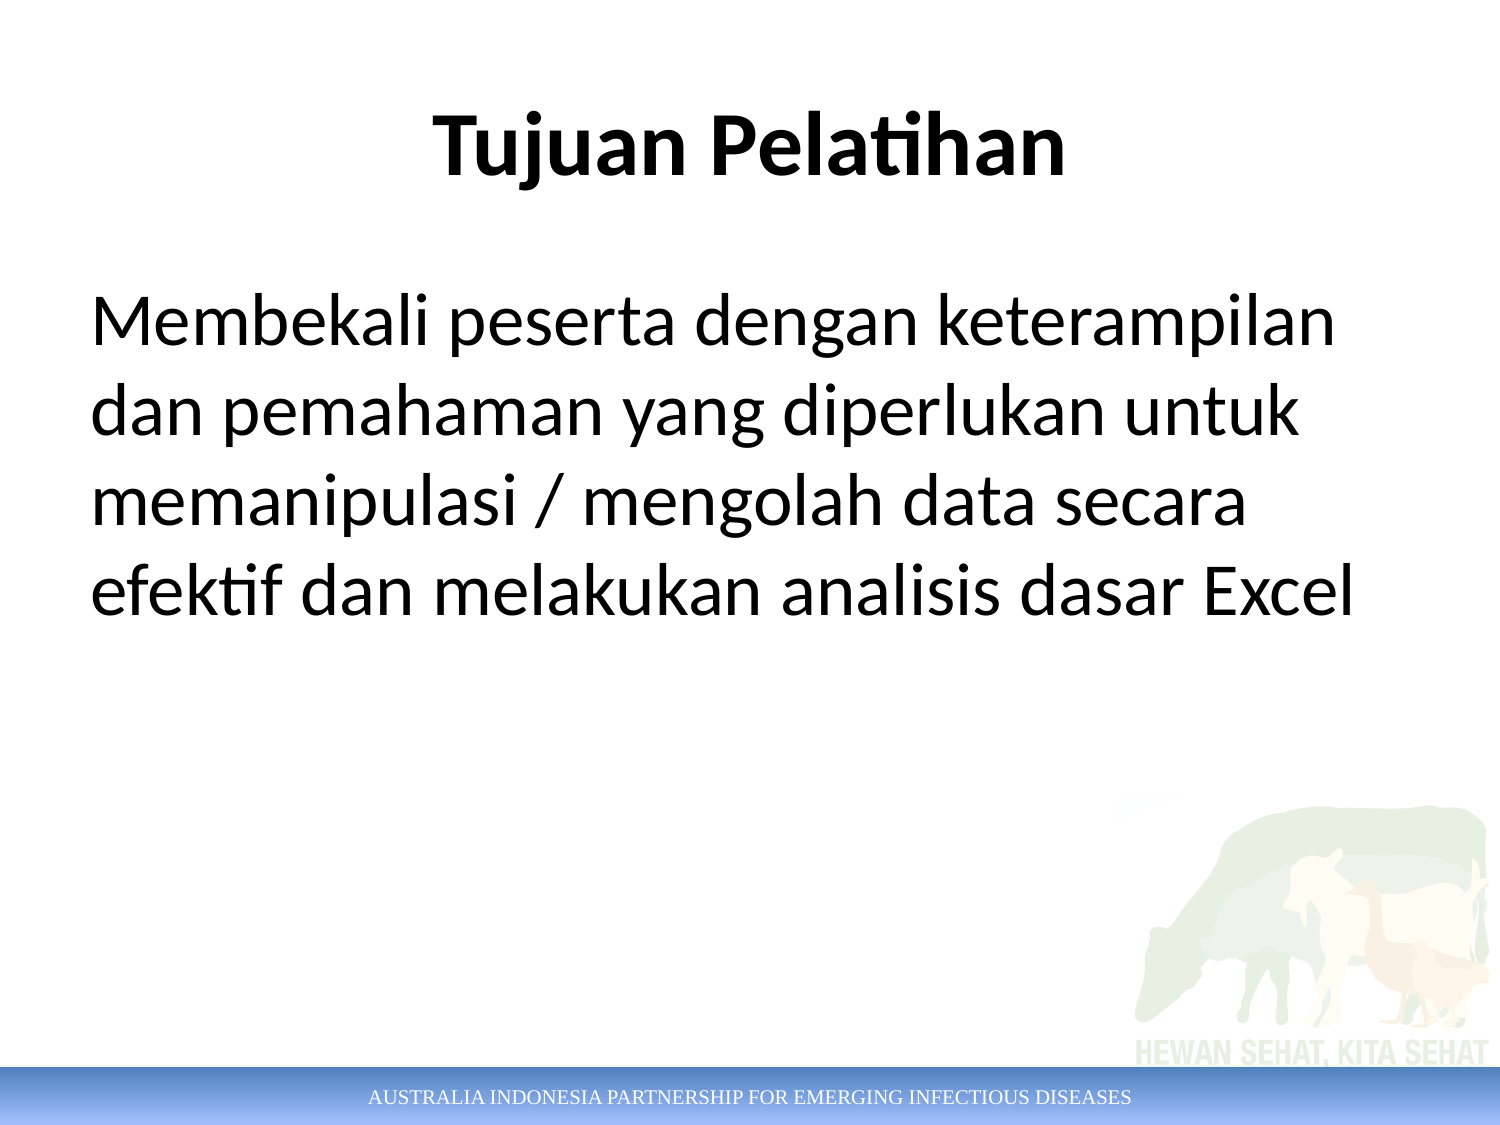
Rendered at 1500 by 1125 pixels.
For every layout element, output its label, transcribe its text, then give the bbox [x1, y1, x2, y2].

title Tujuan Pelatihan [75, 45, 1425, 233]
list Membekali peserta dengan keterampilan dan pemahaman yang diperlukan untuk memanipulasi / mengolah data secara efektif dan melakukan analisis dasar Excel [75, 262, 1425, 1005]
